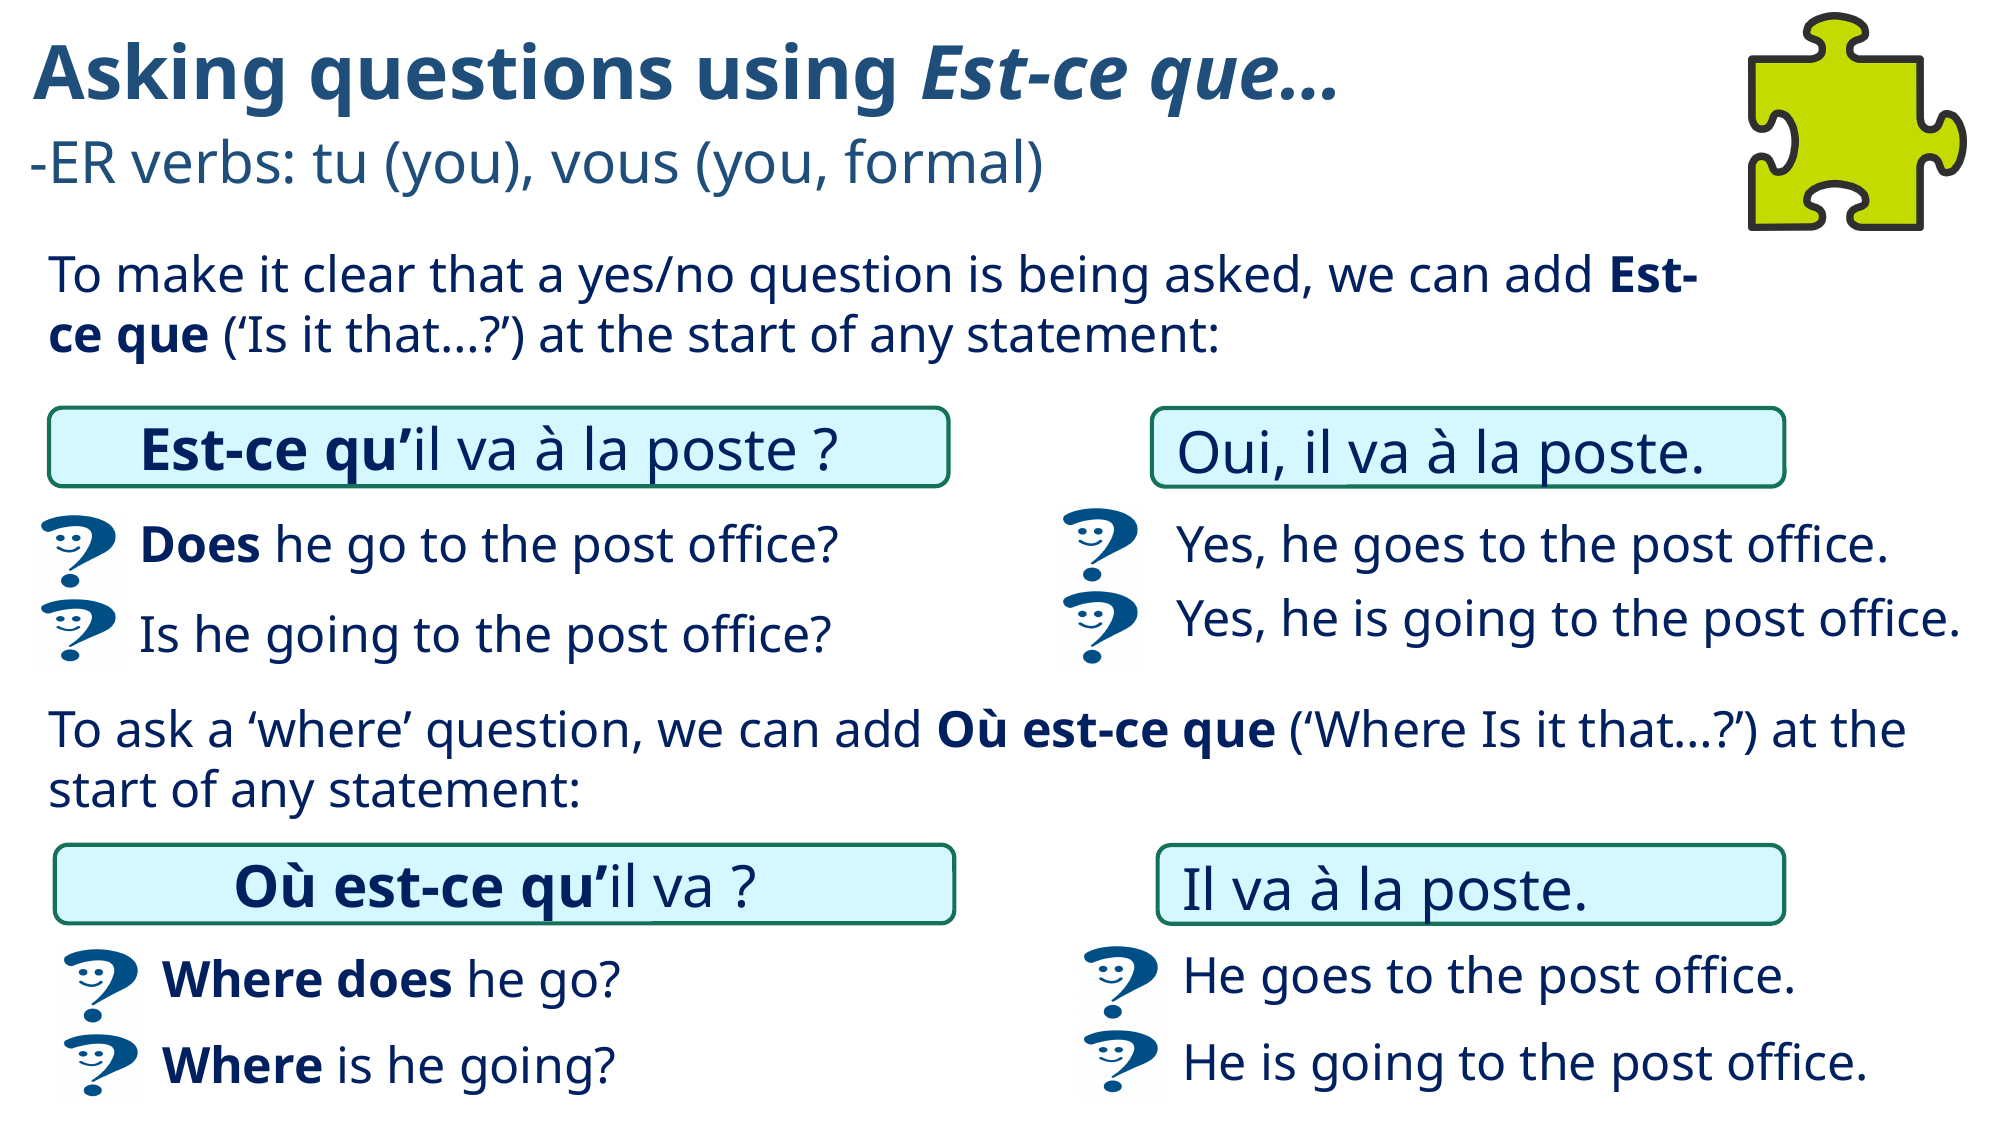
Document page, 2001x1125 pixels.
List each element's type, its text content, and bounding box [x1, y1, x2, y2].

text_box Yes, he goes to the post office. [1161, 504, 2000, 579]
title Asking questions using Est-ce que… [33, 6, 1759, 133]
text_box Oui, il va à la poste. [1161, 407, 1785, 493]
text_box Il va à la poste. [1167, 844, 1756, 930]
text_box Where is he going? [151, 1026, 1071, 1102]
picture [33, 508, 125, 671]
text_box [945, 843, 957, 925]
text_box -ER verbs: tu (you), vous (you, formal) [14, 117, 1510, 203]
text_box Does he go to the post office? [124, 504, 1052, 580]
text_box He goes to the post office. [1167, 935, 2000, 1011]
picture [1076, 940, 1168, 1102]
text_box He is going to the post office. [1171, 1022, 2000, 1098]
picture [1055, 502, 1147, 675]
text_box Where does he go? [147, 939, 1075, 1015]
text_box Is he going to the post office? [129, 594, 1050, 670]
text_box Est-ce qu’il va à la poste ? [39, 404, 939, 490]
text_box [1155, 842, 1787, 926]
text_box [1149, 405, 1777, 489]
picture [1747, 12, 1967, 232]
text_box [939, 405, 951, 488]
text_box To make it clear that a yes/no question is being asked, we can add Est-ce que (‘Is it that…?’) at the start of any statement: [33, 234, 1756, 370]
text_box Où est-ce qu’il va ? [45, 842, 945, 927]
text_box To ask a ‘where’ question, we can add Où est-ce que (‘Where Is it that…?’) at the start of any statement: [33, 689, 1952, 825]
text_box Yes, he is going to the post office. [1161, 579, 2000, 655]
picture [56, 943, 148, 1106]
